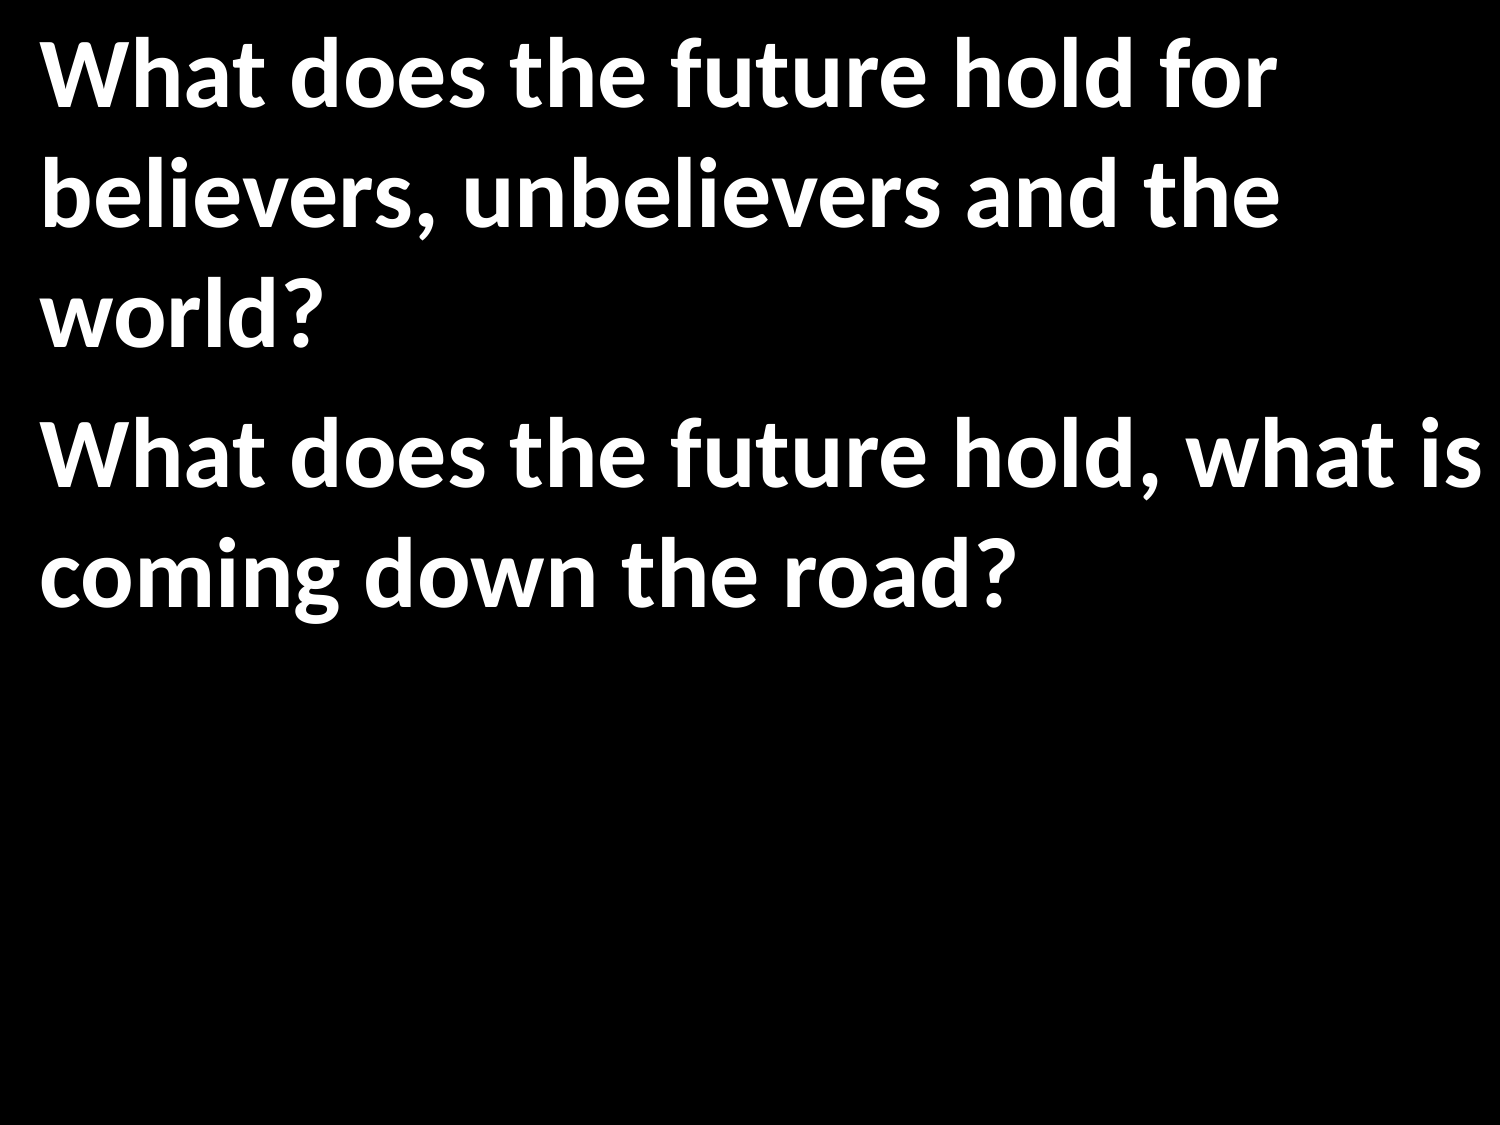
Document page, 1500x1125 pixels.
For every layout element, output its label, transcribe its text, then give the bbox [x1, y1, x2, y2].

list What does the future hold for believers, unbelievers and the world? What does the future hold, what is coming down the road? [24, 0, 1500, 1100]
